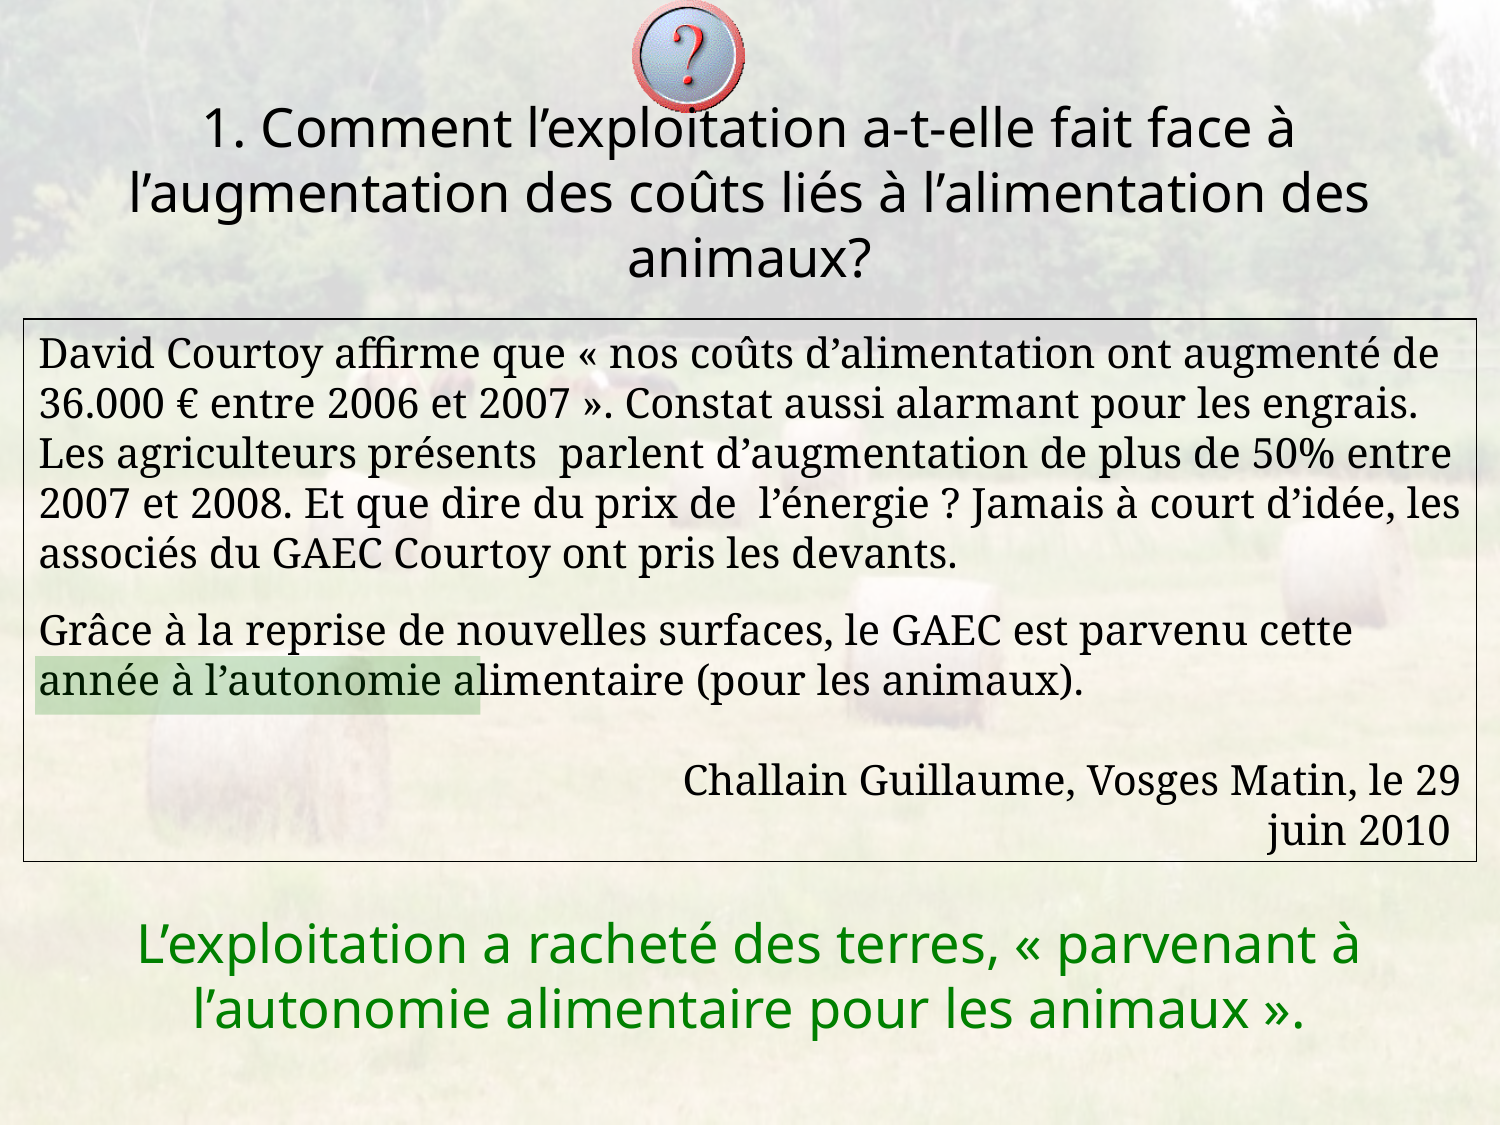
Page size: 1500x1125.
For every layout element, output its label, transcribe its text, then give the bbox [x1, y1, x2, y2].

text_box L’exploitation a racheté des terres, « parvenant à l’autonomie alimentaire pour les animaux ». [0, 902, 1500, 1047]
text_box David Courtoy affirme que « nos coûts d’alimentation ont augmenté de 36.000 € entre 2006 et 2007 ». Constat aussi alarmant pour les engrais. Les agriculteurs présents parlent d’augmentation de plus de 50% entre 2007 et 2008. Et que dire du prix de l’énergie ? Jamais à court d’idée, les associés du GAEC Courtoy ont pris les devants. Grâce à la reprise de nouvelles surfaces, le GAEC est parvenu cette année à l’autonomie alimentaire (pour les animaux). Challain Guillaume, Vosges Matin, le 29 juin 2010 [23, 318, 1477, 862]
text_box [33, 654, 483, 717]
text_box 1. Comment l’exploitation a-t-elle fait face à l’augmentation des coûts liés à l’alimentation des animaux? [0, 85, 1500, 296]
picture [632, 0, 746, 113]
